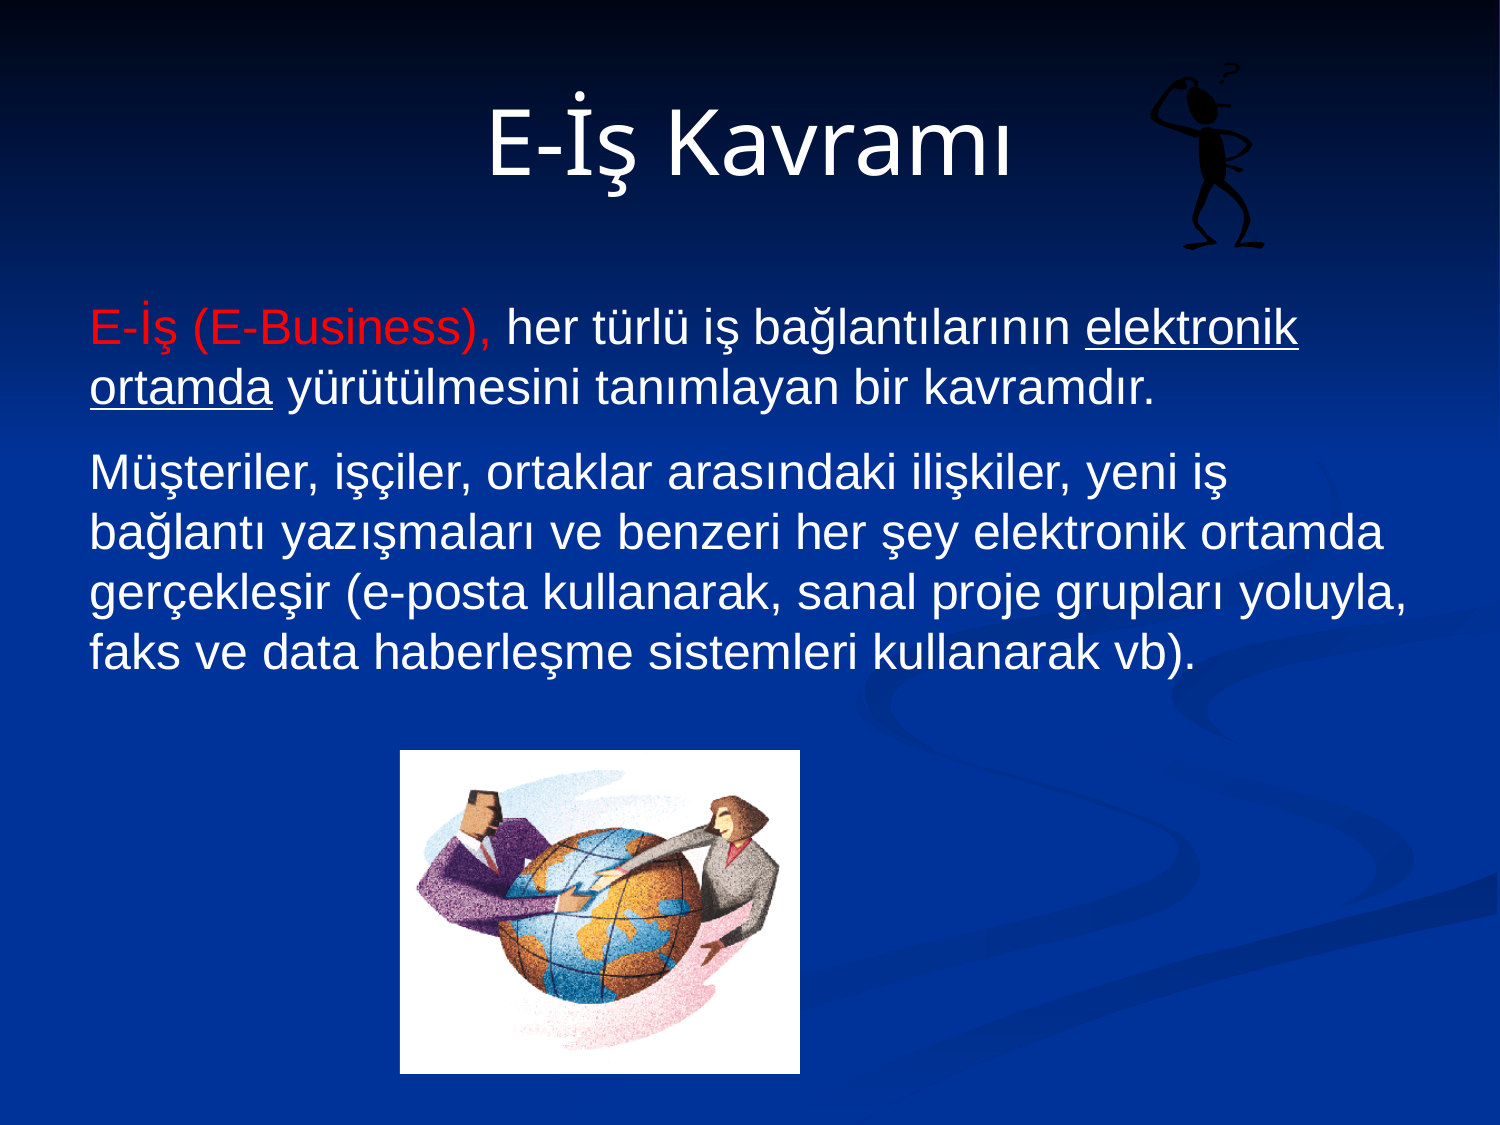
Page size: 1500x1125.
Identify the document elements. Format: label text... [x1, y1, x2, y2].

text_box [399, 749, 801, 1074]
text_box E-İş (E-Business), her türlü iş bağlantılarının elektronik ortamda yürütülmesini tanımlayan bir kavramdır. Müşteriler, işçiler, ortaklar arasındaki ilişkiler, yeni iş bağlantı yazışmaları ve benzeri her şey elektronik ortamda gerçekleşir (e-posta kullanarak, sanal proje grupları yoluyla, faks ve data haberleşme sistemleri kullanarak vb). [74, 287, 1425, 688]
title E-İş Kavramı [74, 44, 1426, 233]
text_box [1149, 62, 1266, 251]
